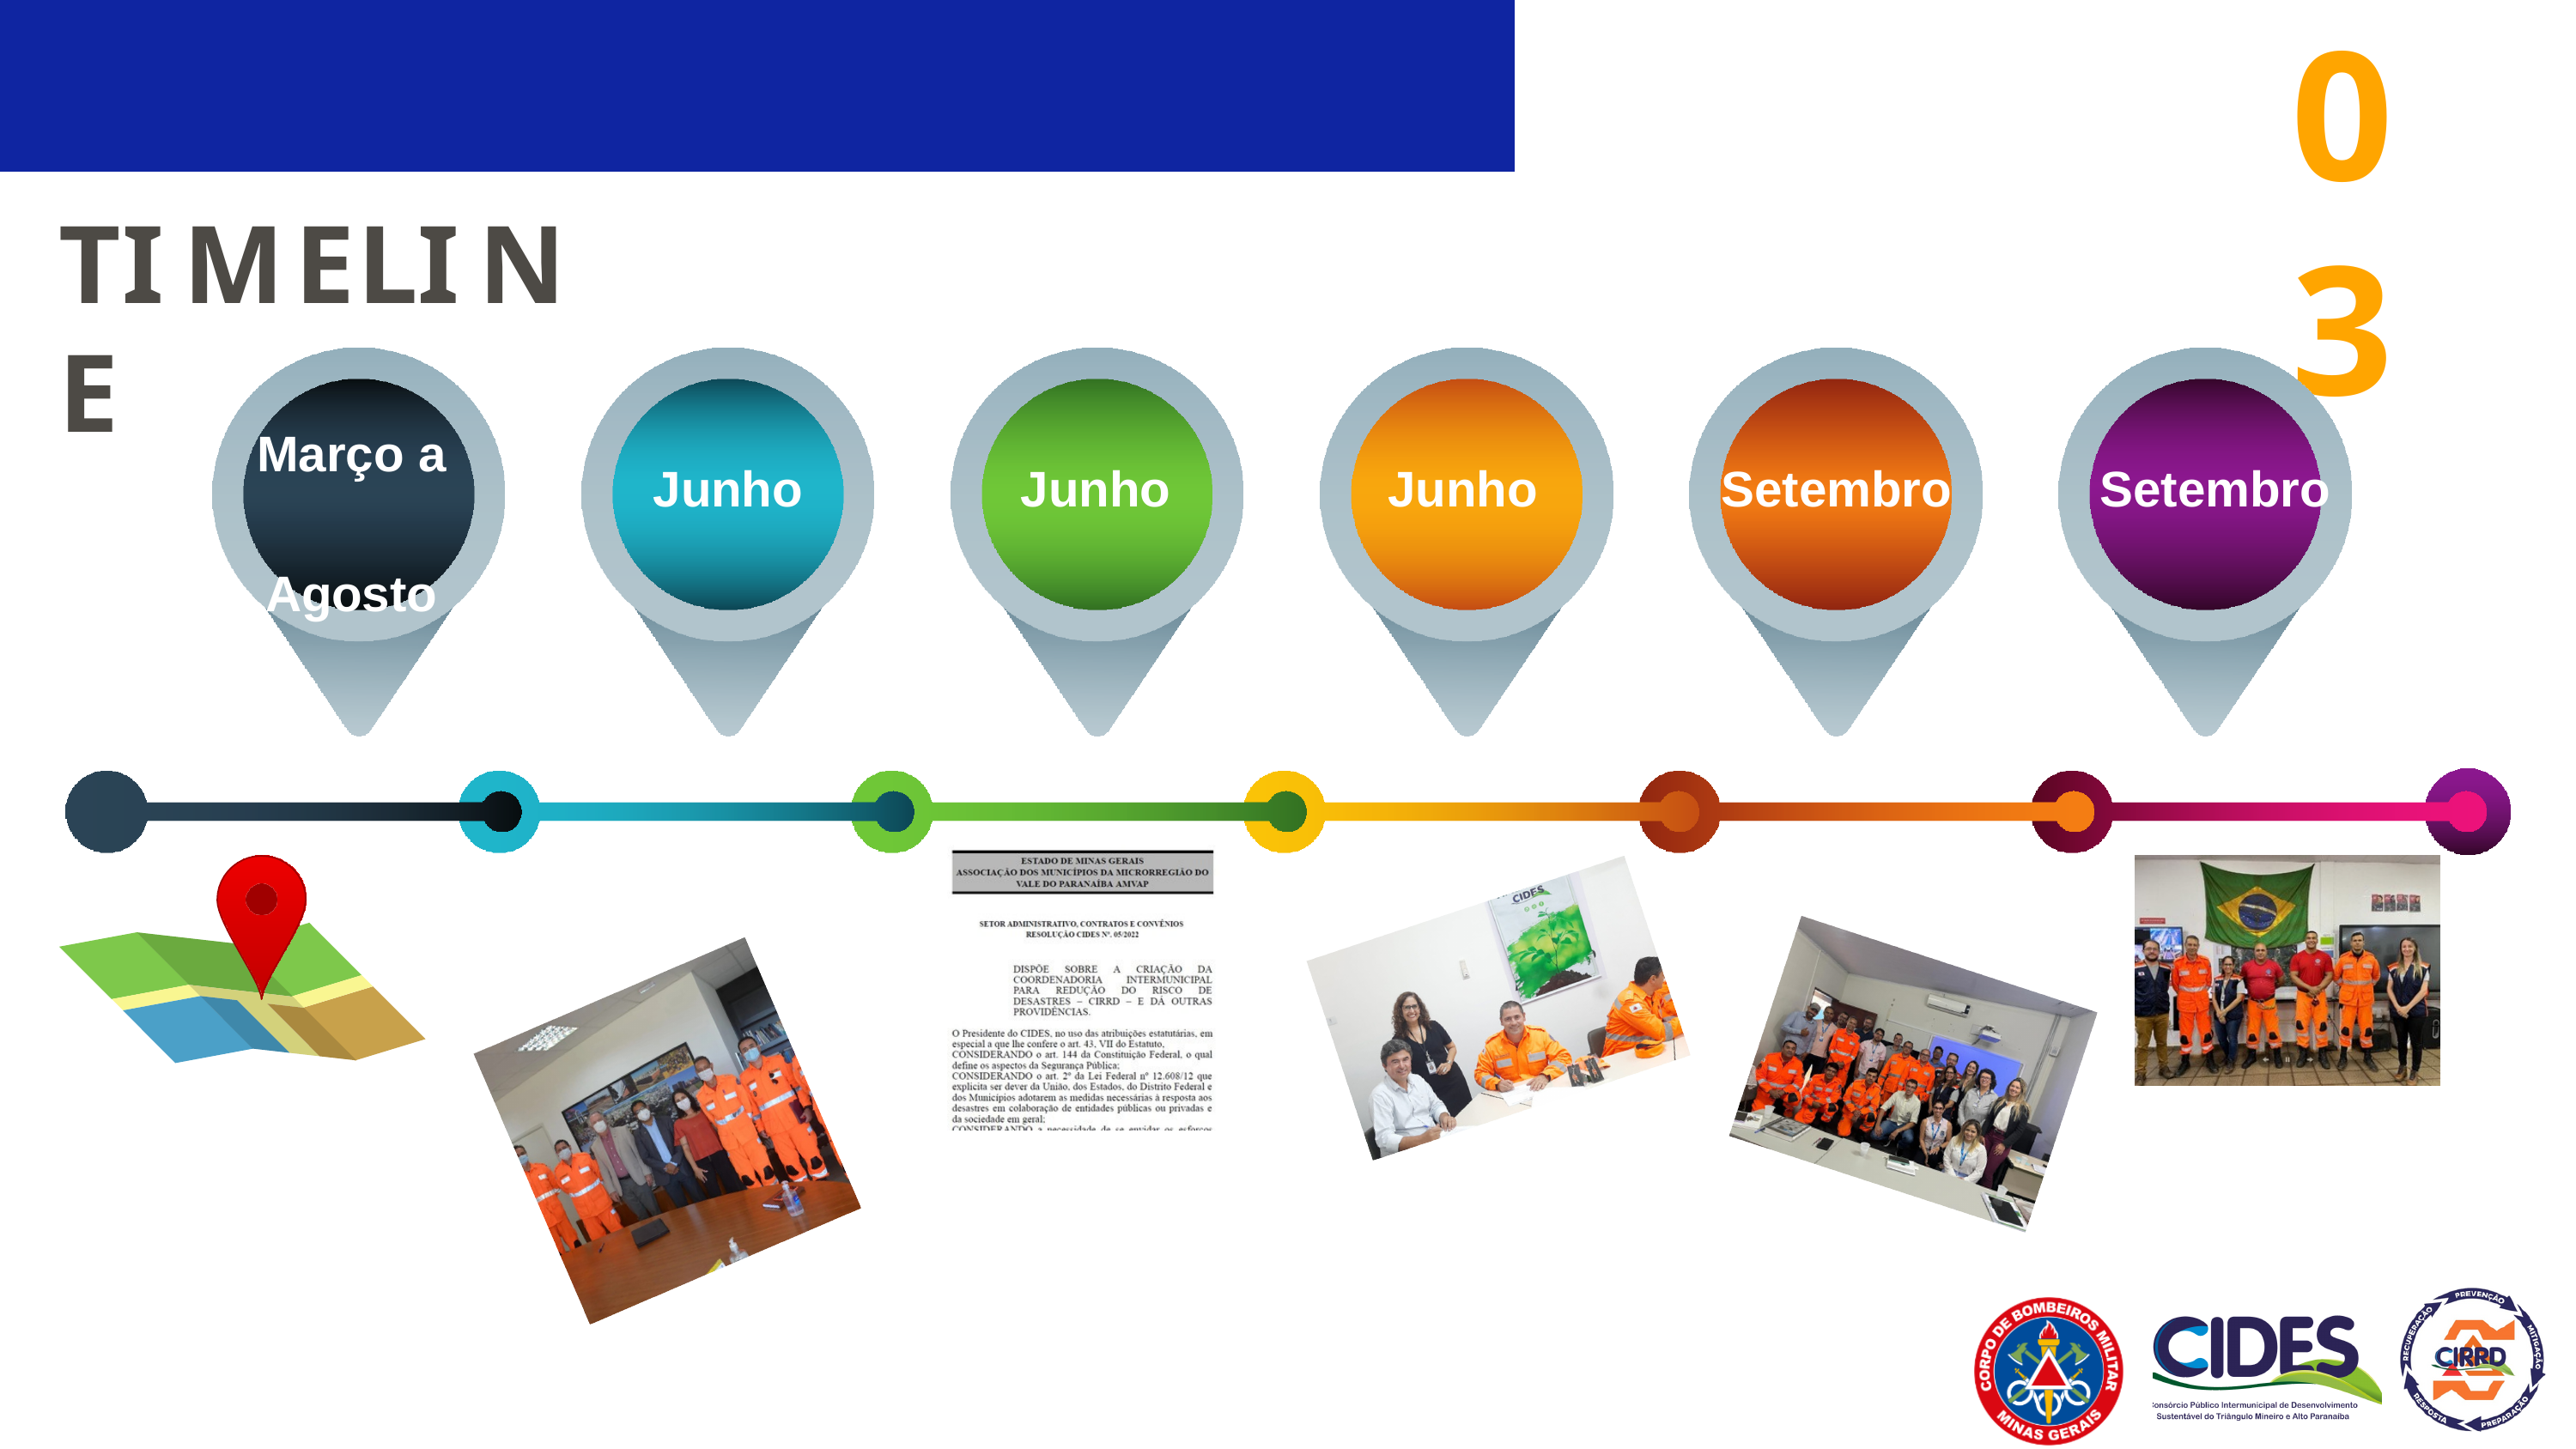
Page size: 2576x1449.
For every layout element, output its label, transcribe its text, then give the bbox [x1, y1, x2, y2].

picture [951, 348, 1244, 737]
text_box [58, 768, 2546, 1449]
text_box TIMELINE [57, 194, 574, 454]
picture [581, 348, 875, 737]
text_box [0, 0, 1515, 172]
picture [1689, 348, 1983, 737]
picture [2058, 348, 2352, 737]
picture [1320, 348, 1613, 737]
picture [211, 348, 506, 737]
title 03 [2288, 0, 2494, 432]
